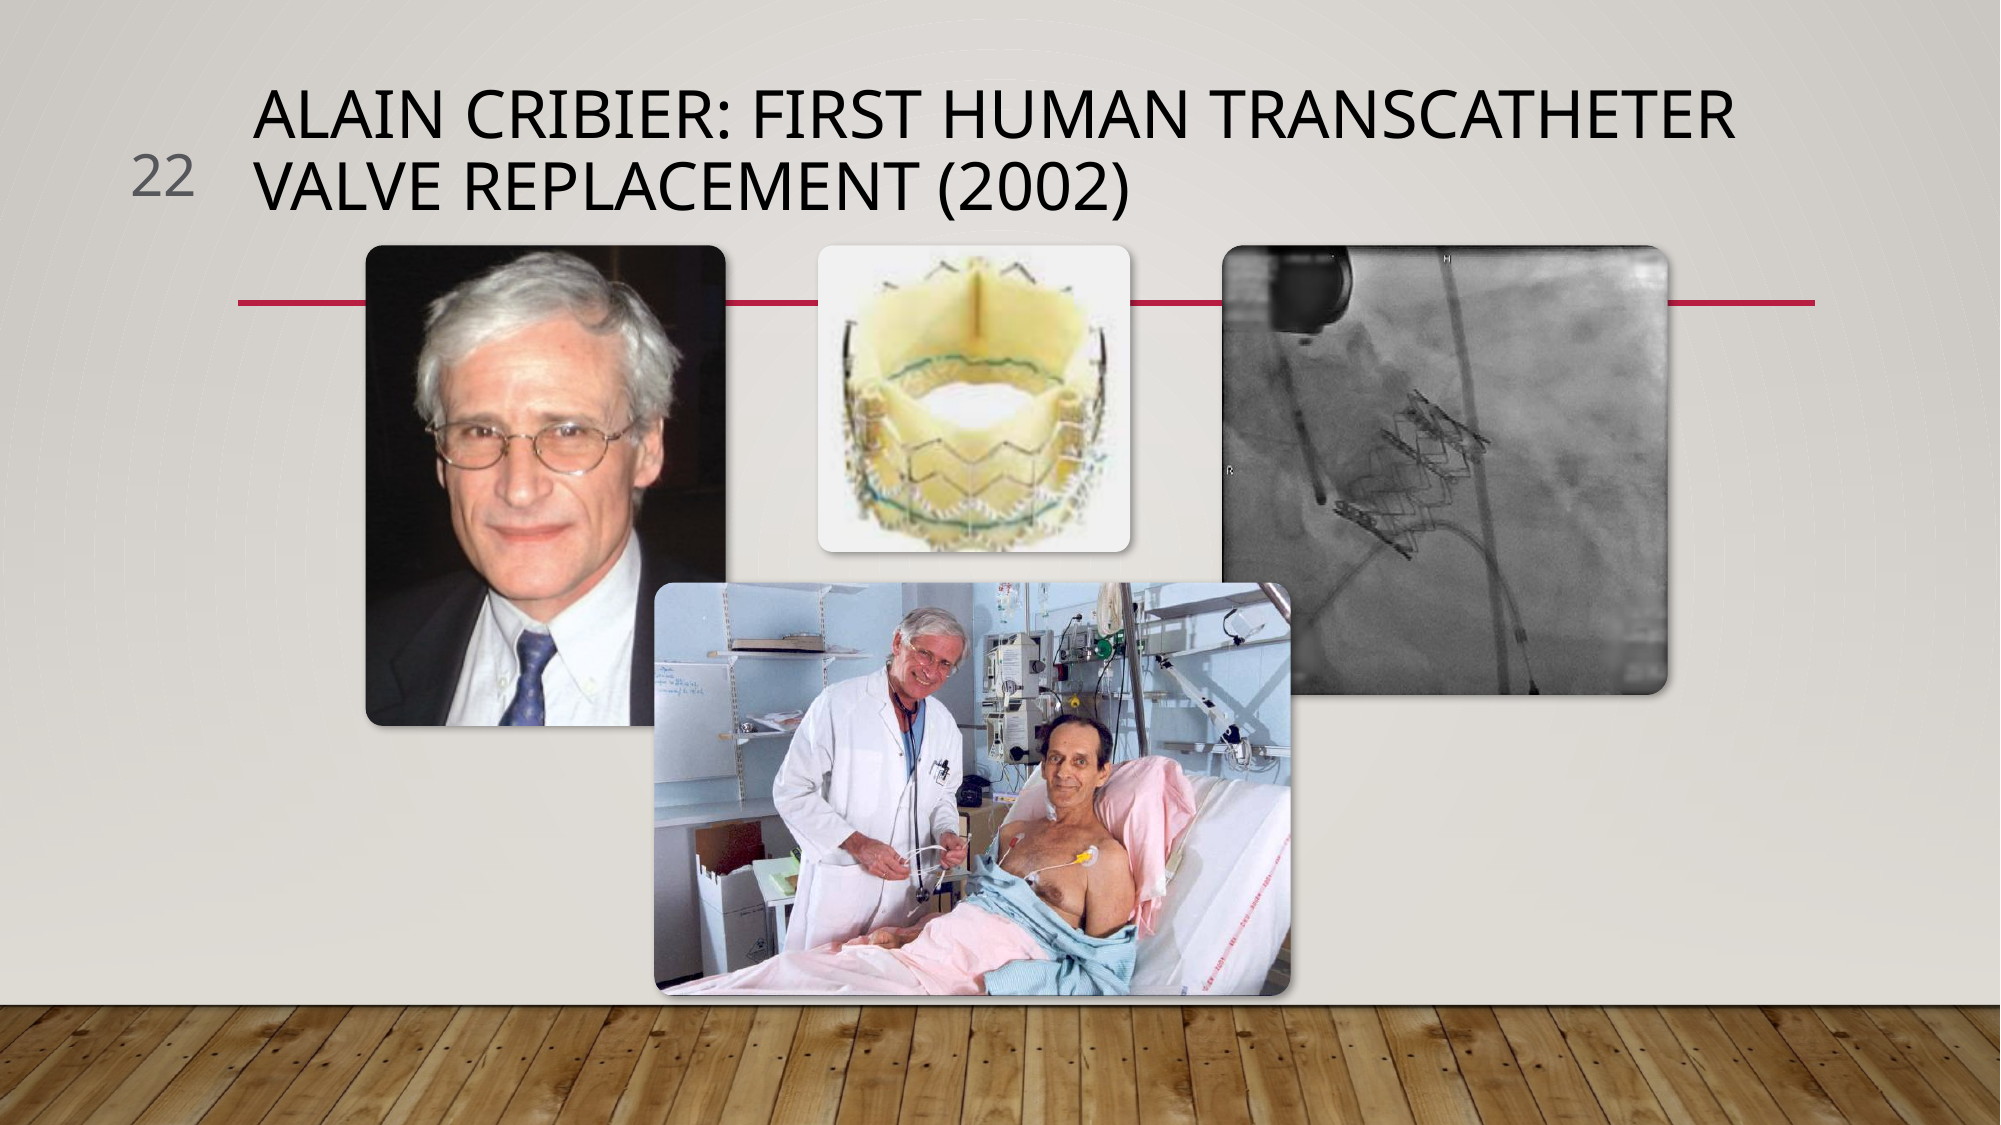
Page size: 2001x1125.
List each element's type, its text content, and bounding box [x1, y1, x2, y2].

picture [1221, 245, 1668, 696]
title Alain Cribier: First Human Transcatheter Valve Replacement (2002) [238, 73, 1814, 246]
slide_number 22 [78, 131, 212, 214]
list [654, 582, 1291, 997]
picture [0, 1005, 2000, 1125]
picture [365, 245, 726, 727]
picture [817, 245, 1131, 553]
